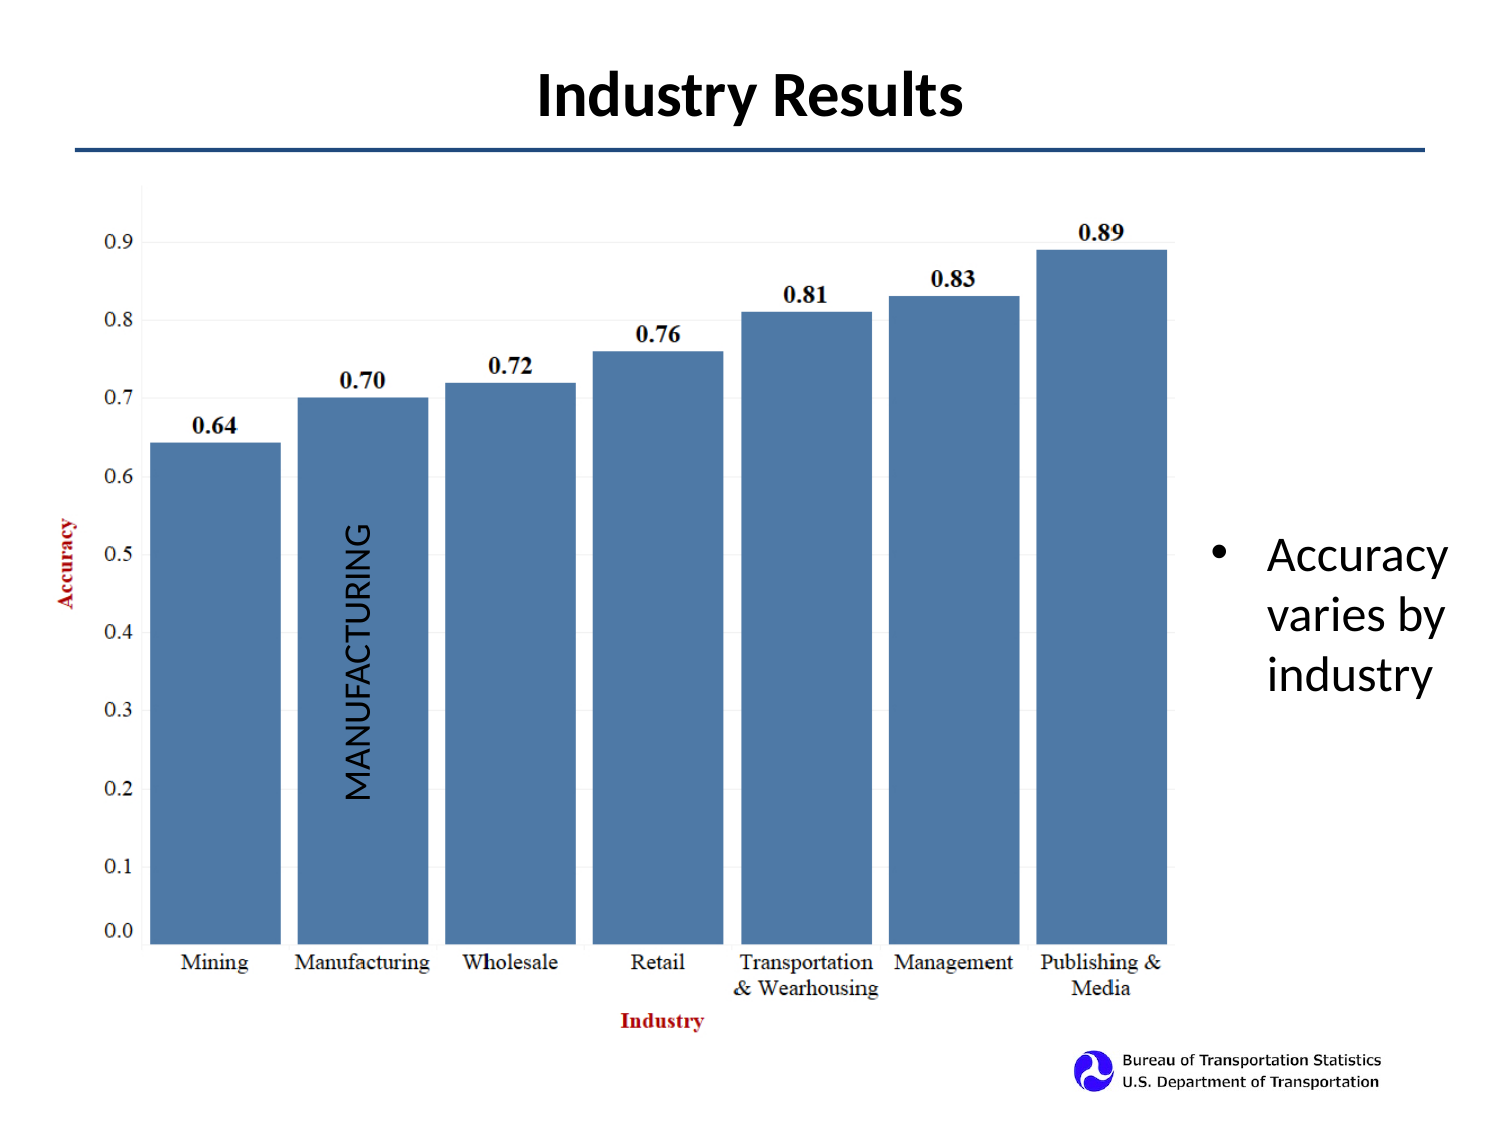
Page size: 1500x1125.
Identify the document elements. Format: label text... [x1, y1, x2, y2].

title Industry Results [164, 51, 1336, 130]
picture [1072, 1050, 1393, 1092]
picture [49, 154, 1176, 1038]
list Accuracy varies by industry [1210, 521, 1461, 672]
